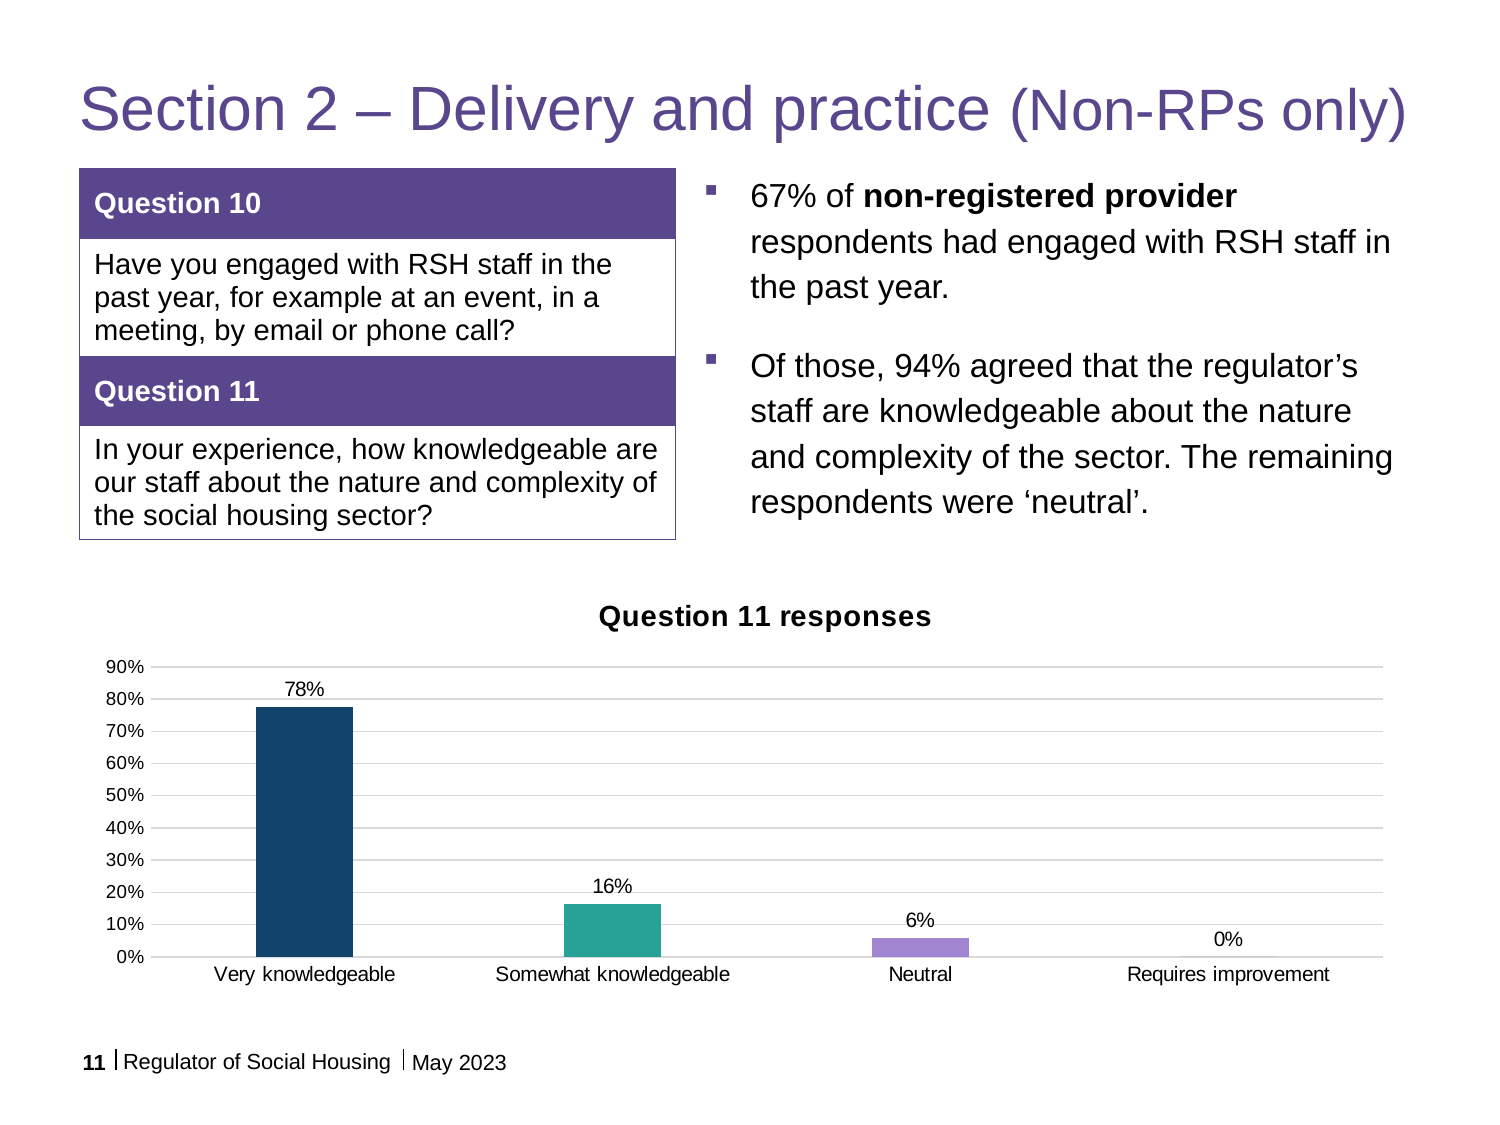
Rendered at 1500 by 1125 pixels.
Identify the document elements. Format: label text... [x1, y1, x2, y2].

table_cell In your experience, how knowledgeable are our staff about the nature and complexity of the social housing sector? [80, 426, 675, 539]
slide_number 11 [79, 1048, 110, 1067]
table_header Question 10 [80, 169, 675, 238]
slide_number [411, 1048, 765, 1067]
list 67% of non-registered provider respondents had engaged with RSH staff in the past year. Of those, 94% agreed that the regulator’s staff are knowledgeable about the nature and complexity of the sector. The remaining respondents were ‘neutral’. [703, 168, 1411, 532]
chart [79, 581, 1410, 995]
title Section 2 – Delivery and practice (Non-RPs only) [79, 76, 1411, 195]
table_cell Have you engaged with RSH staff in the past year, for example at an event, in a meeting, by email or phone call? [80, 239, 675, 356]
table_cell Question 11 [80, 357, 675, 425]
footer Regulator of Social Housing [123, 1047, 398, 1066]
